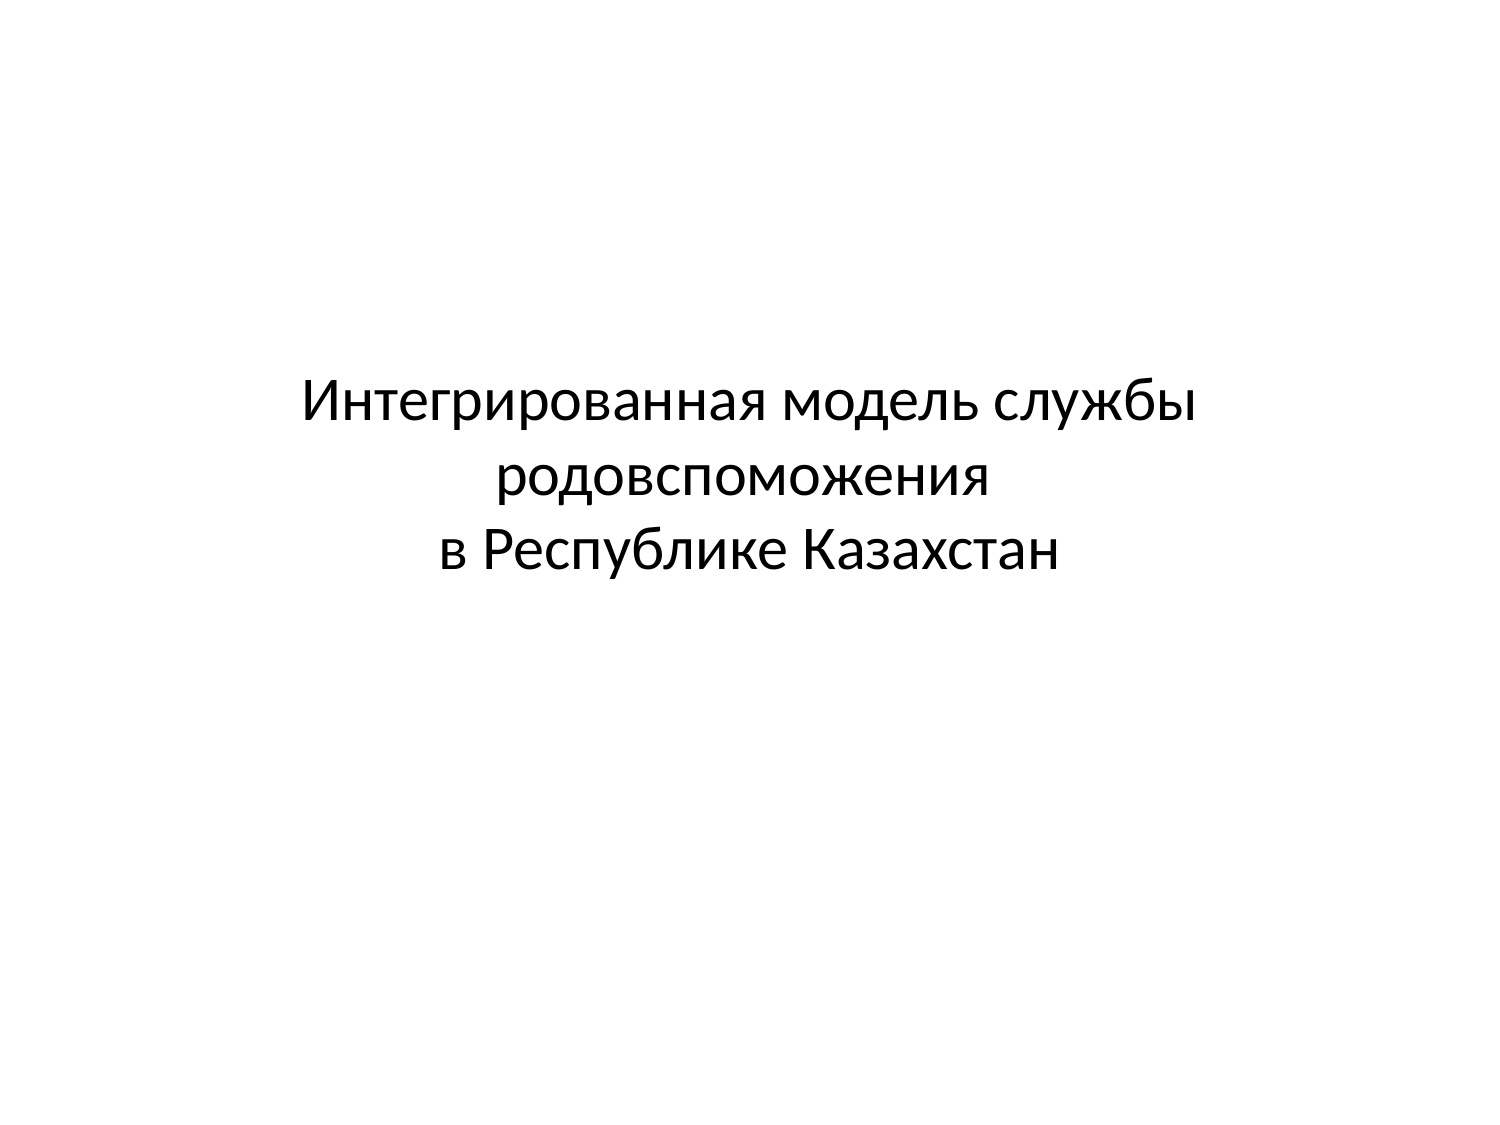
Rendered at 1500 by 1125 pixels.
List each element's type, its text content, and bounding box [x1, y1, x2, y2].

title Интегрированная модель службы родовспоможения в Республике Казахстан [112, 349, 1388, 591]
